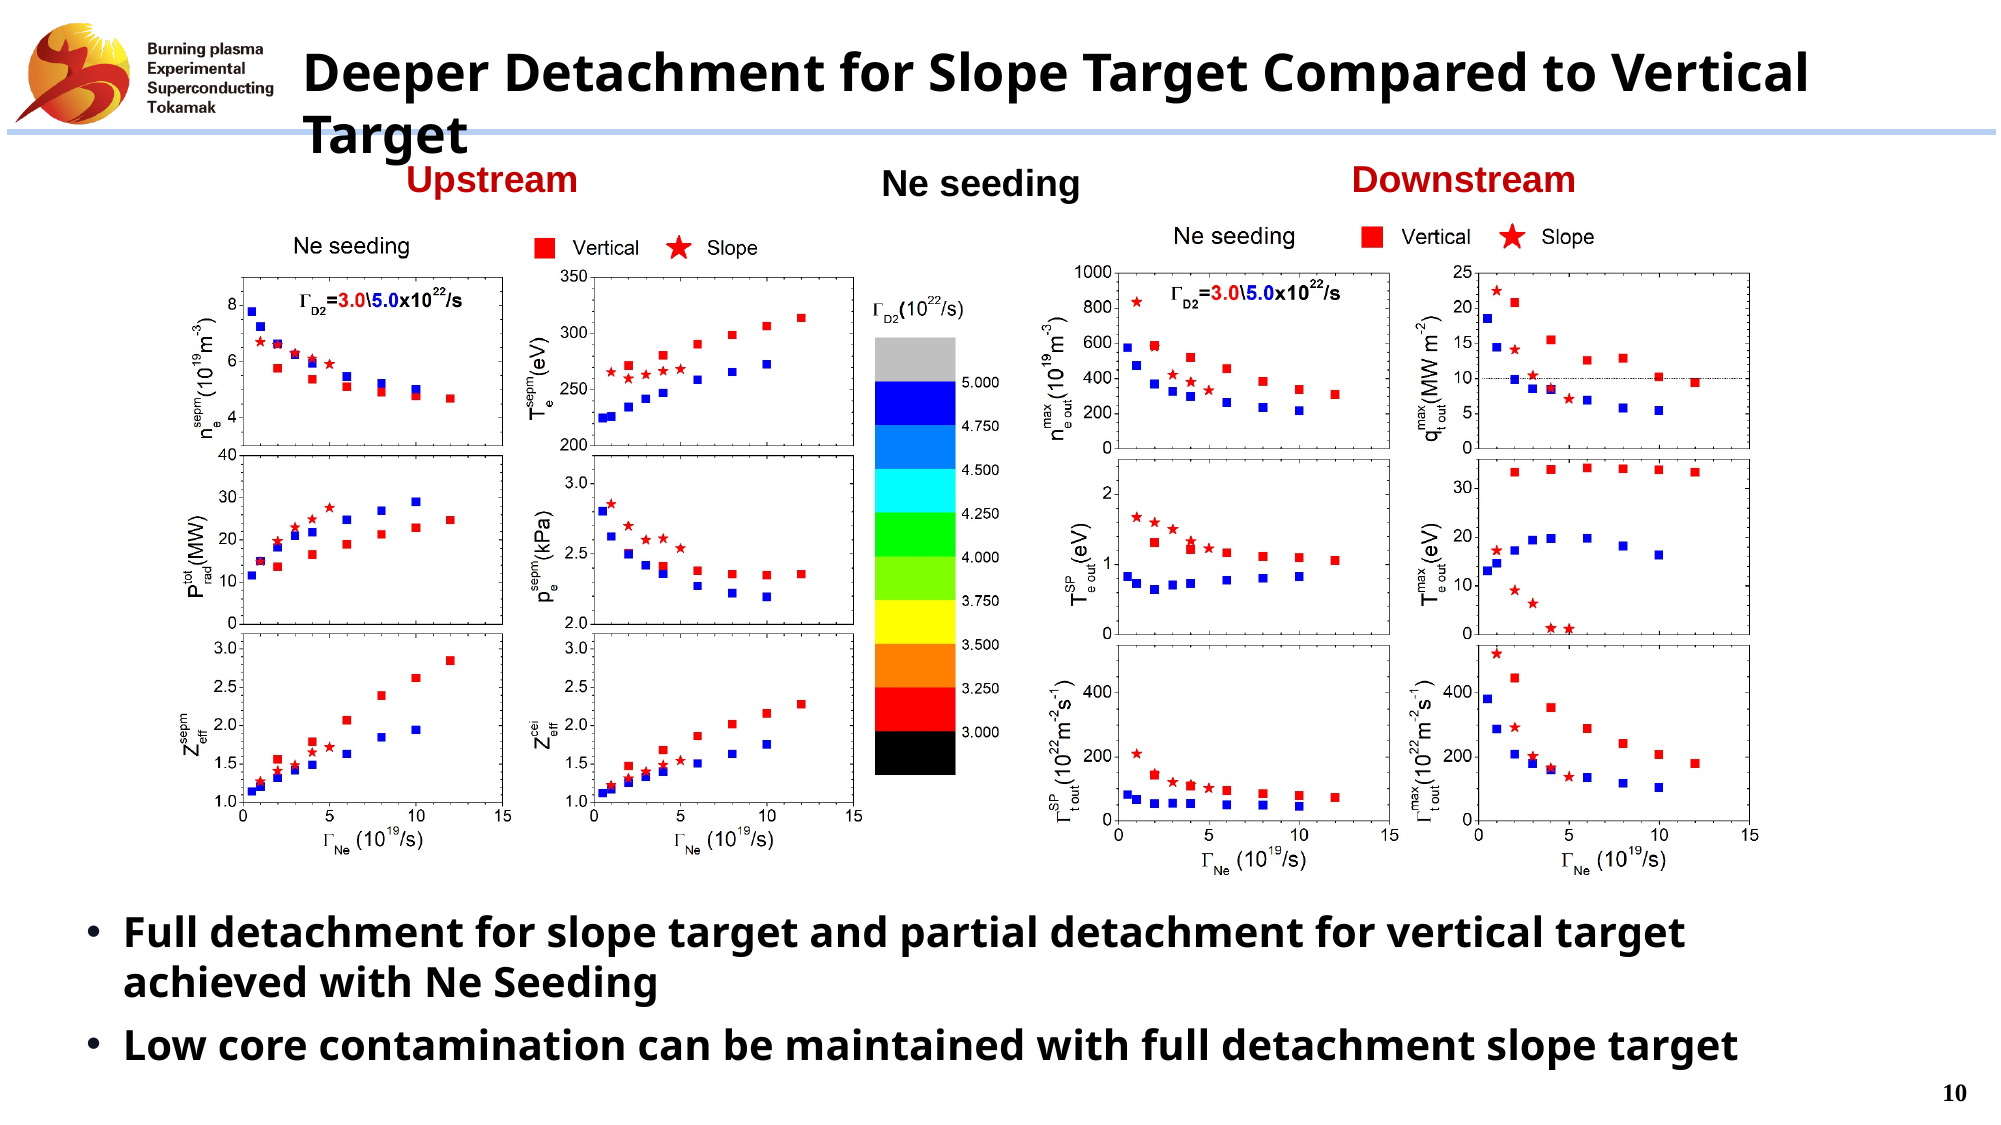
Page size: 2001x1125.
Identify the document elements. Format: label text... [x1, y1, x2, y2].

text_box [9, 10, 292, 136]
text_box Upstream [391, 172, 629, 208]
text_box Downstream [1336, 172, 1637, 207]
text_box Ne seeding [866, 172, 1134, 212]
text_box 10 [1811, 1069, 1982, 1122]
text_box Deeper Detachment for Slope Target Compared to Vertical Target [287, 31, 2000, 172]
picture [104, 207, 1767, 883]
text_box Full detachment for slope target and partial detachment for vertical target achieved with Ne Seeding Low core contamination can be maintained with full detachment slope target [71, 898, 1888, 1102]
